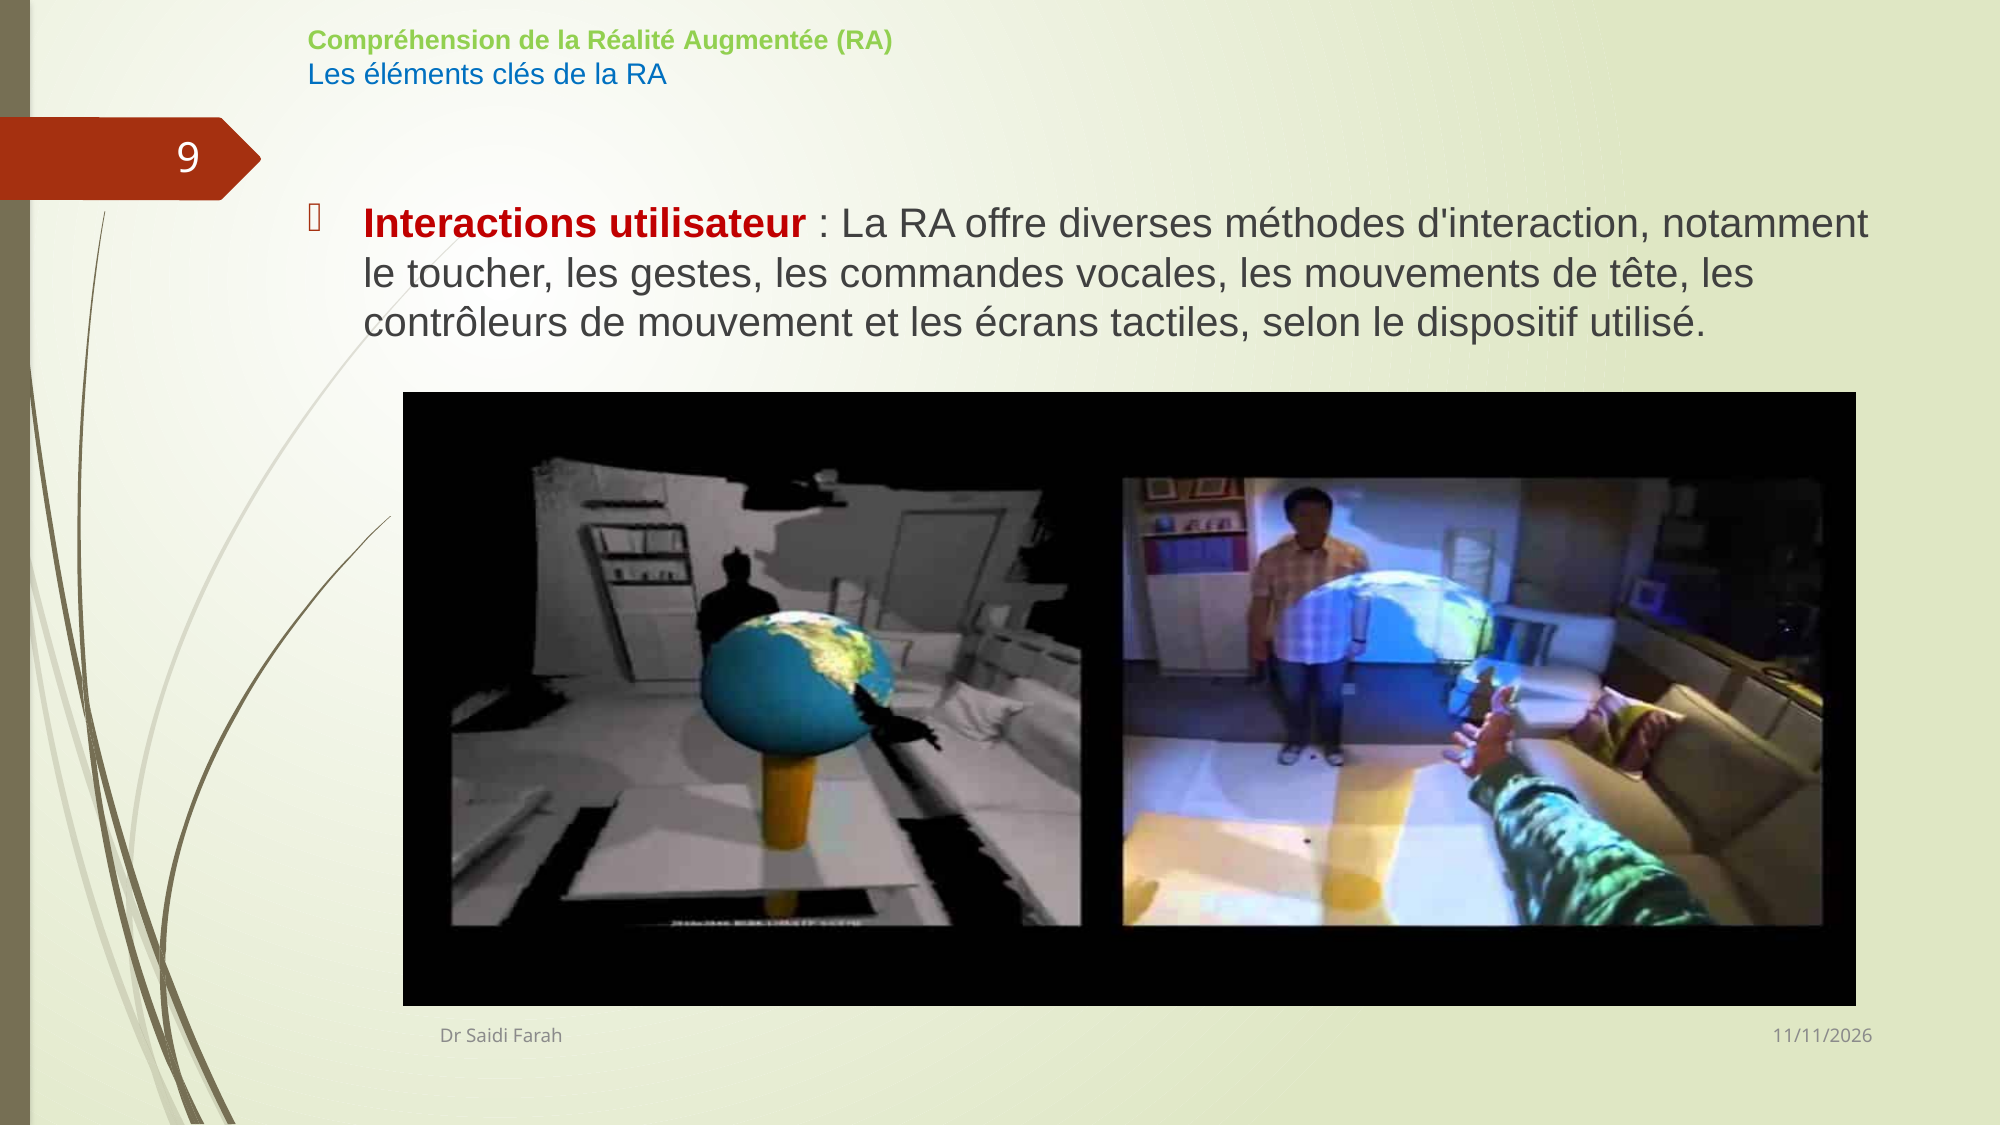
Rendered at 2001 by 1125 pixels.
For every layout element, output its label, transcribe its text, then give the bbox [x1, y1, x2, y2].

title Compréhension de la Réalité Augmentée (RA) Les éléments clés de la RA [292, 15, 1755, 156]
list Interactions utilisateur : La RA offre diverses méthodes d'interaction, notamment le toucher, les gestes, les commandes vocales, les mouvements de tête, les contrôleurs de mouvement et les écrans tactiles, selon le dispositif utilisé. [292, 189, 1888, 355]
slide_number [1699, 1005, 1888, 1067]
footer Dr Saidi Farah [424, 1013, 1675, 1067]
picture [403, 392, 1856, 1006]
slide_number 9 [87, 129, 216, 190]
